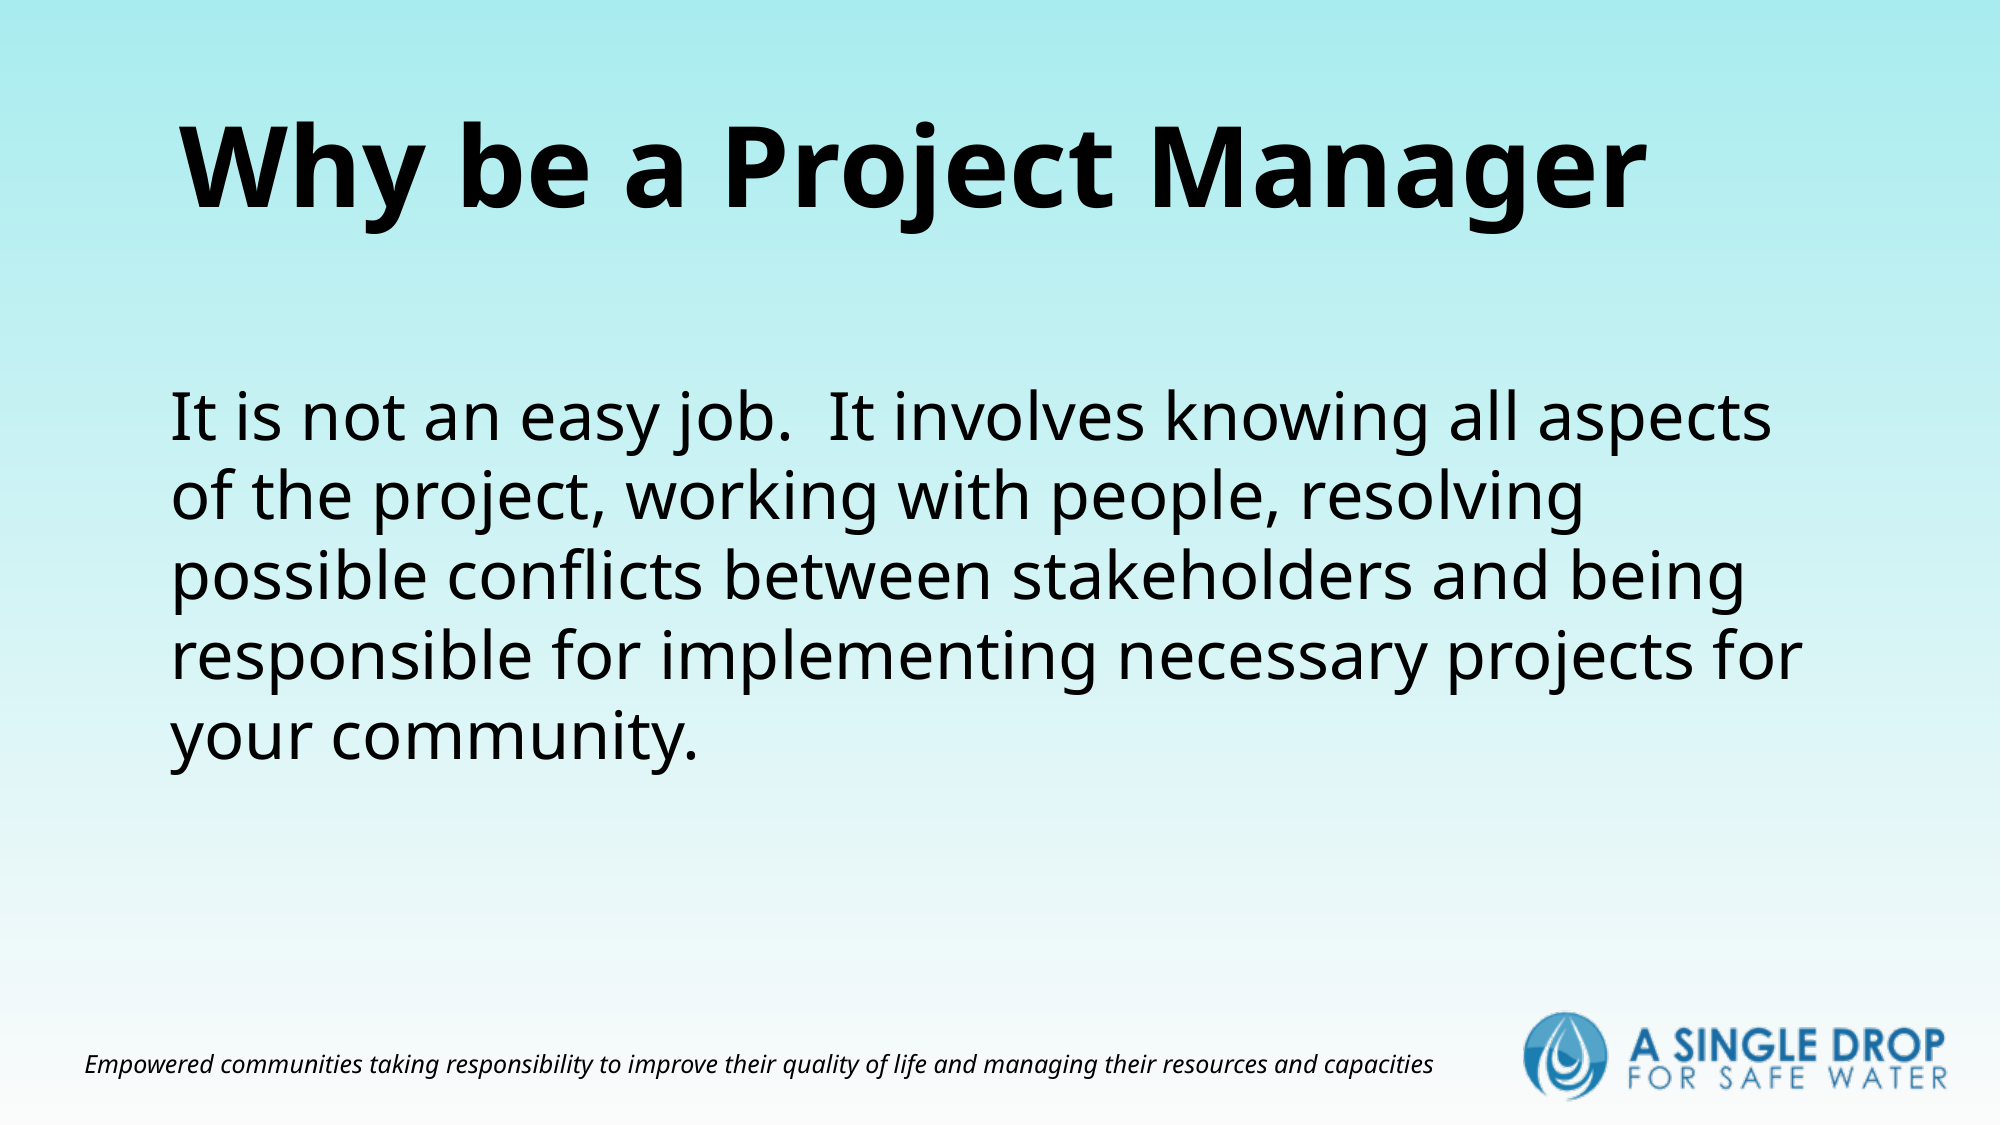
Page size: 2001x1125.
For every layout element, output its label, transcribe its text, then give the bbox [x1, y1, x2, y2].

list It is not an easy job. It involves knowing all aspects of the project, working with people, resolving possible conflicts between stakeholders and being responsible for implementing necessary projects for your community. [155, 365, 1845, 776]
title Why be a Project Manager [155, 51, 1748, 239]
picture [1487, 999, 1990, 1117]
